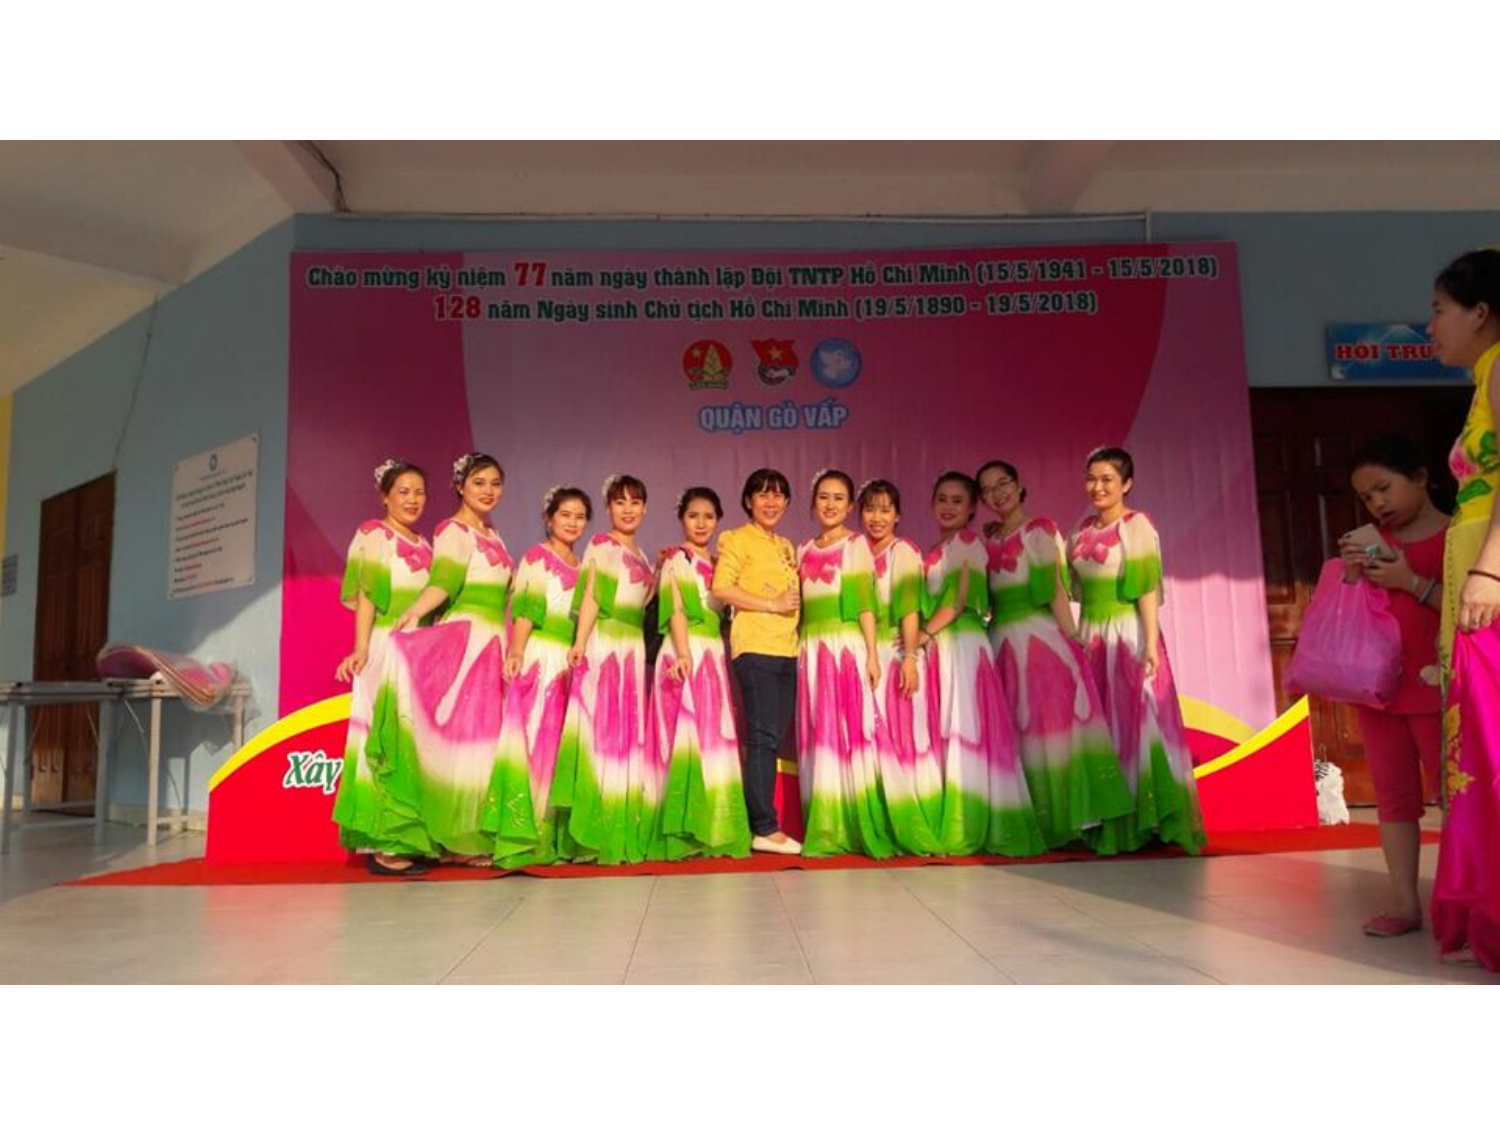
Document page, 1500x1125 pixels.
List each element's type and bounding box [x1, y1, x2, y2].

picture [0, 140, 1500, 985]
